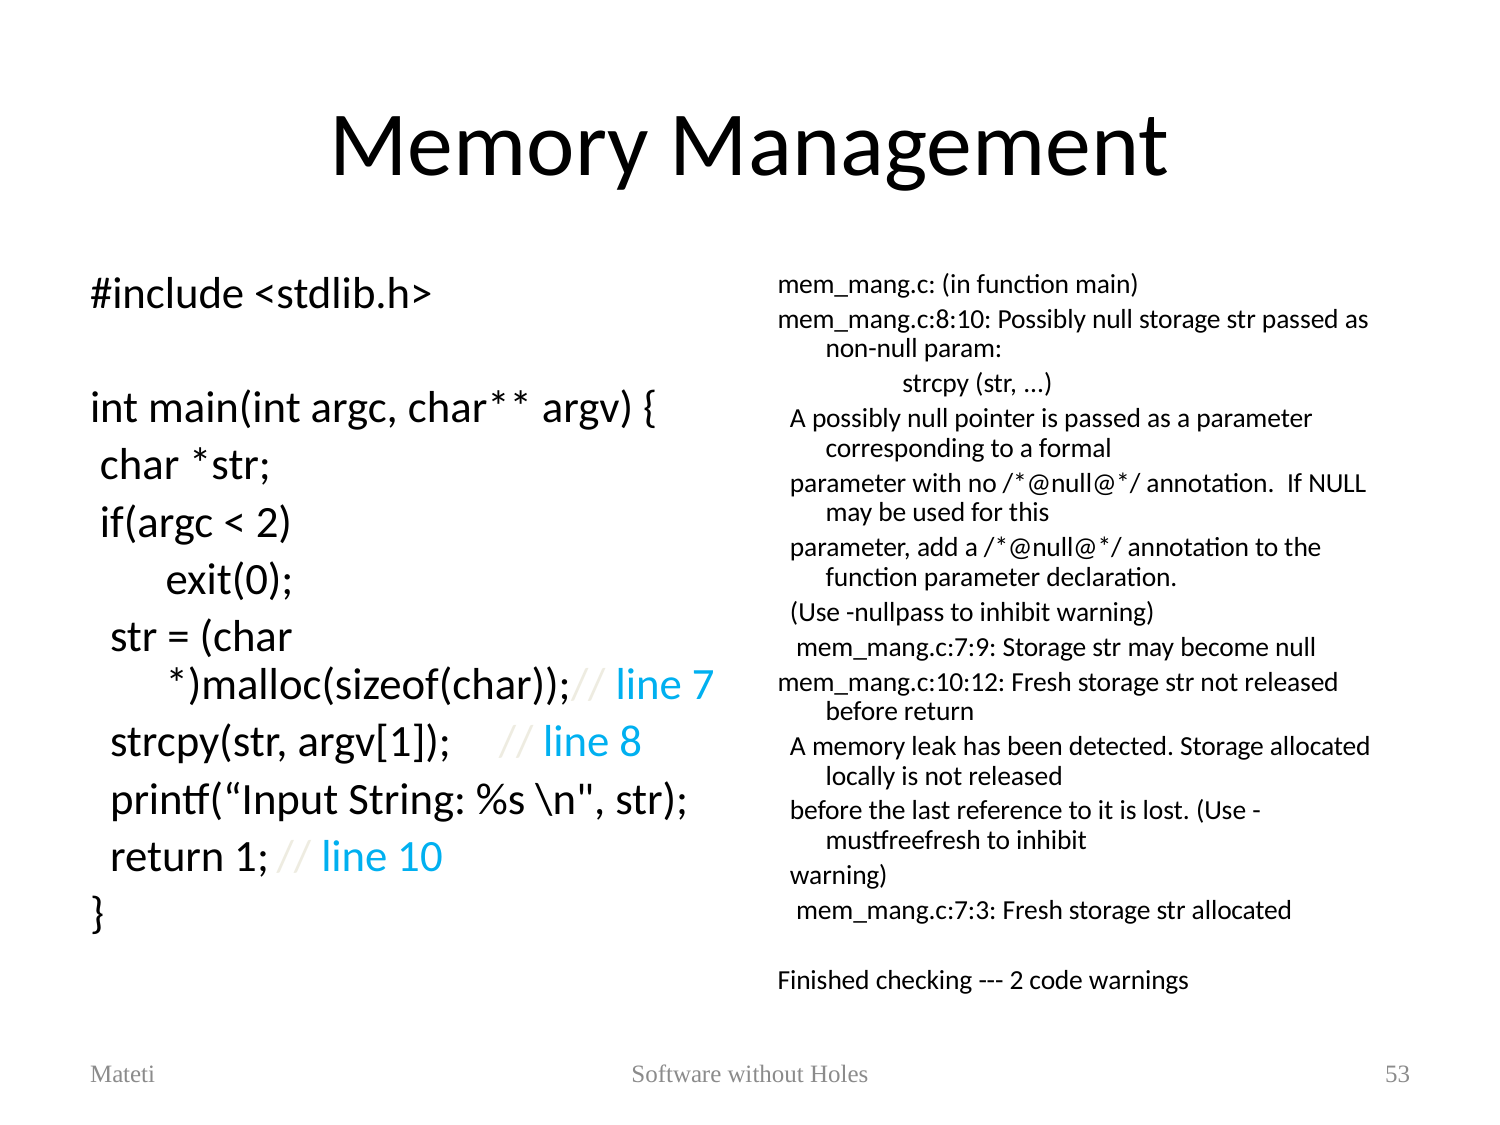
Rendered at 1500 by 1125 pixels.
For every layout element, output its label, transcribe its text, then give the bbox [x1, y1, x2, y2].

list mem_mang.c: (in function main) mem_mang.c:8:10: Possibly null storage str passed as non-null param: strcpy (str, ...) A possibly null pointer is passed as a parameter corresponding to a formal parameter with no /*@null@*/ annotation. If NULL may be used for this parameter, add a /*@null@*/ annotation to the function parameter declaration. (Use -nullpass to inhibit warning) mem_mang.c:7:9: Storage str may become null mem_mang.c:10:12: Fresh storage str not released before return A memory leak has been detected. Storage allocated locally is not released before the last reference to it is lost. (Use -mustfreefresh to inhibit warning) mem_mang.c:7:3: Fresh storage str allocated Finished checking --- 2 code warnings [762, 262, 1425, 1005]
slide_number Mateti [75, 1042, 425, 1103]
title Memory Management [75, 45, 1425, 233]
list #include <stdlib.h> int main(int argc, char** argv) { char *str; if(argc < 2) exit(0); str = (char *)malloc(sizeof(char));// line 7 strcpy(str, argv[1]); // line 8 printf(“Input String: %s \n", str); return 1; // line 10 } [75, 262, 738, 1005]
slide_number 53 [1074, 1042, 1425, 1103]
footer Software without Holes [512, 1042, 988, 1103]
